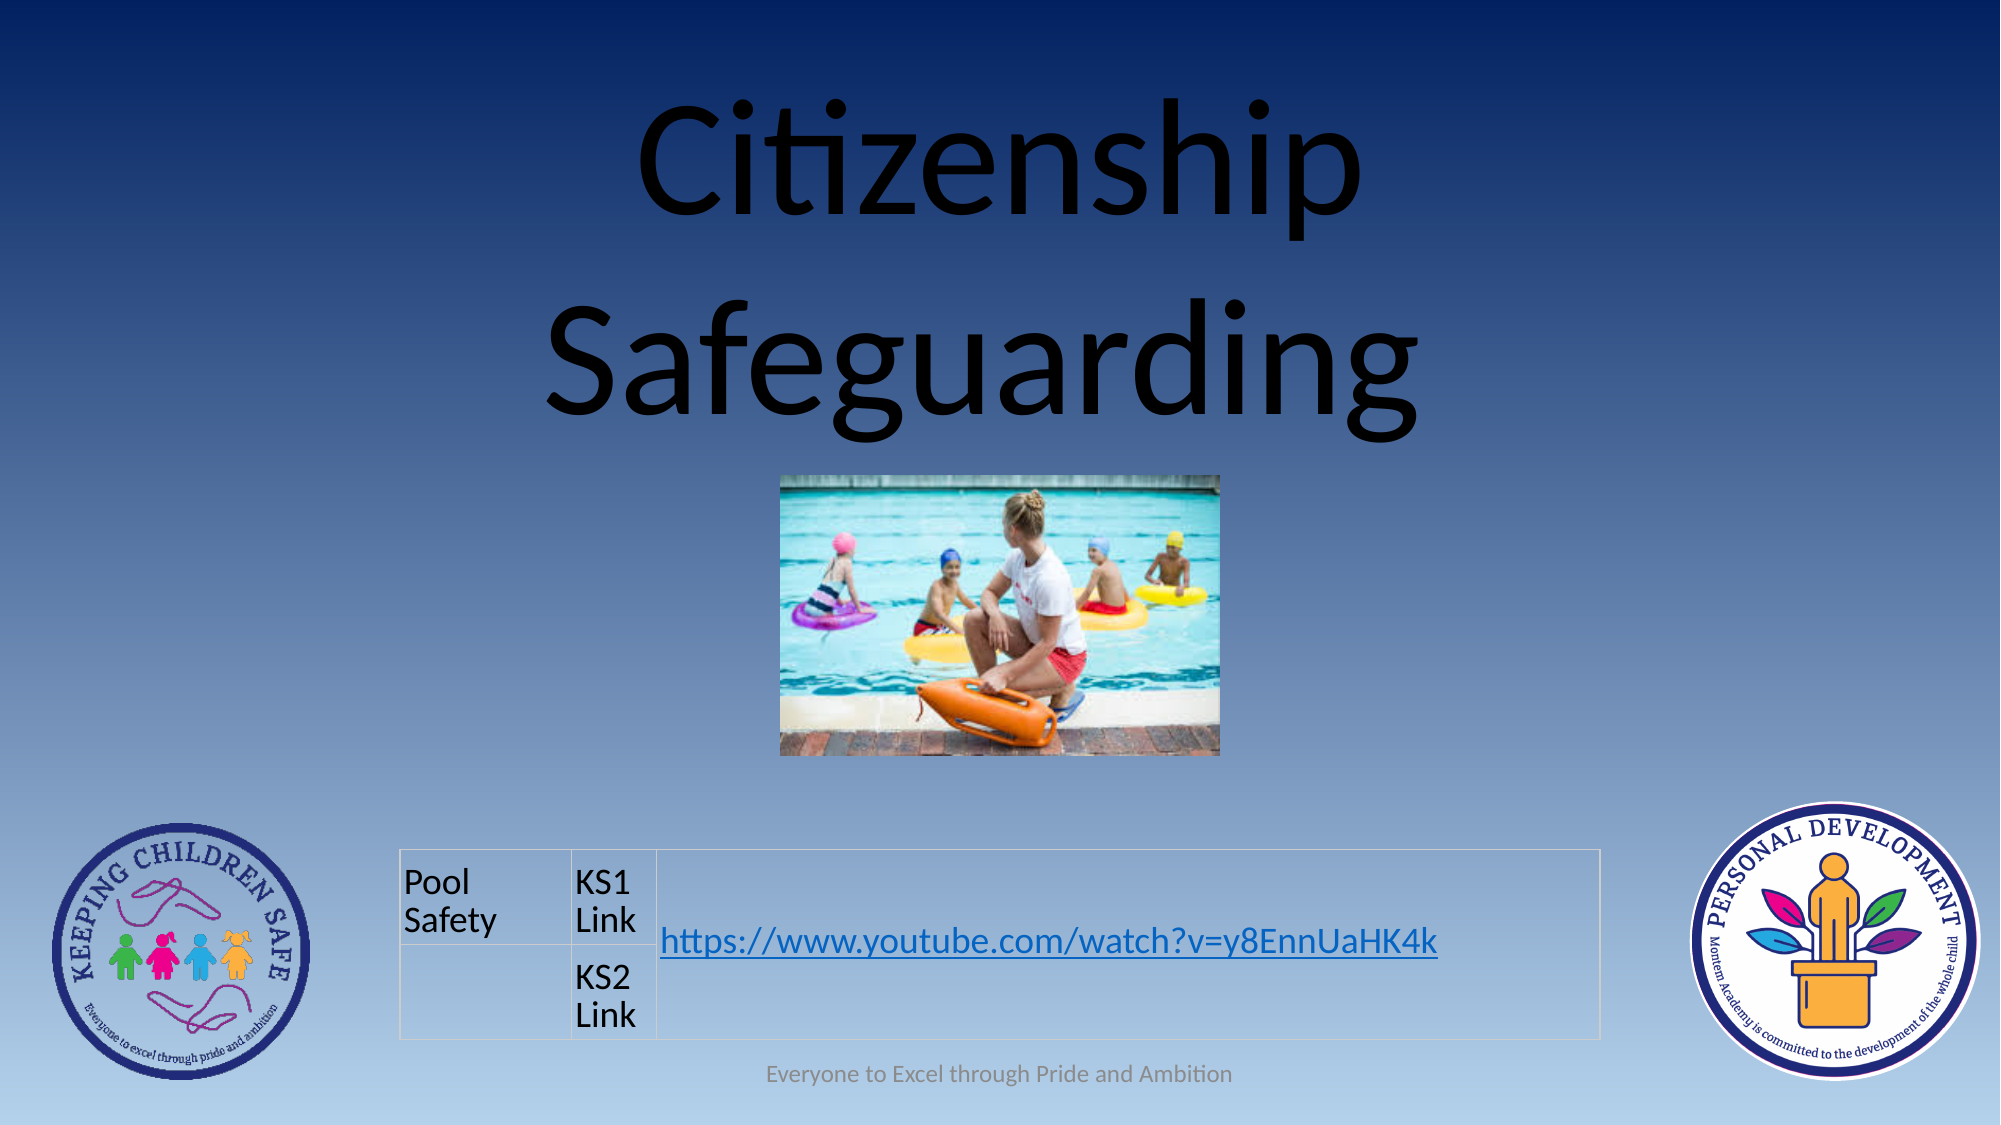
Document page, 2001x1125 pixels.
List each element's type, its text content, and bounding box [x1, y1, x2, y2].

picture [52, 823, 310, 1080]
table_header Pool Safety [401, 850, 571, 940]
table_cell KS2 Link [572, 942, 656, 1032]
table_header KS1 Link [572, 850, 656, 940]
text_box Citizenship Safeguarding [527, 40, 1475, 655]
picture [780, 475, 1220, 756]
footer Everyone to Excel through Pride and Ambition [662, 1042, 1338, 1103]
text_box [1689, 801, 1981, 1081]
table_cell [401, 942, 571, 1032]
table_header https://www.youtube.com/watch?v=y8EnnUaHK4k [657, 850, 1599, 1032]
